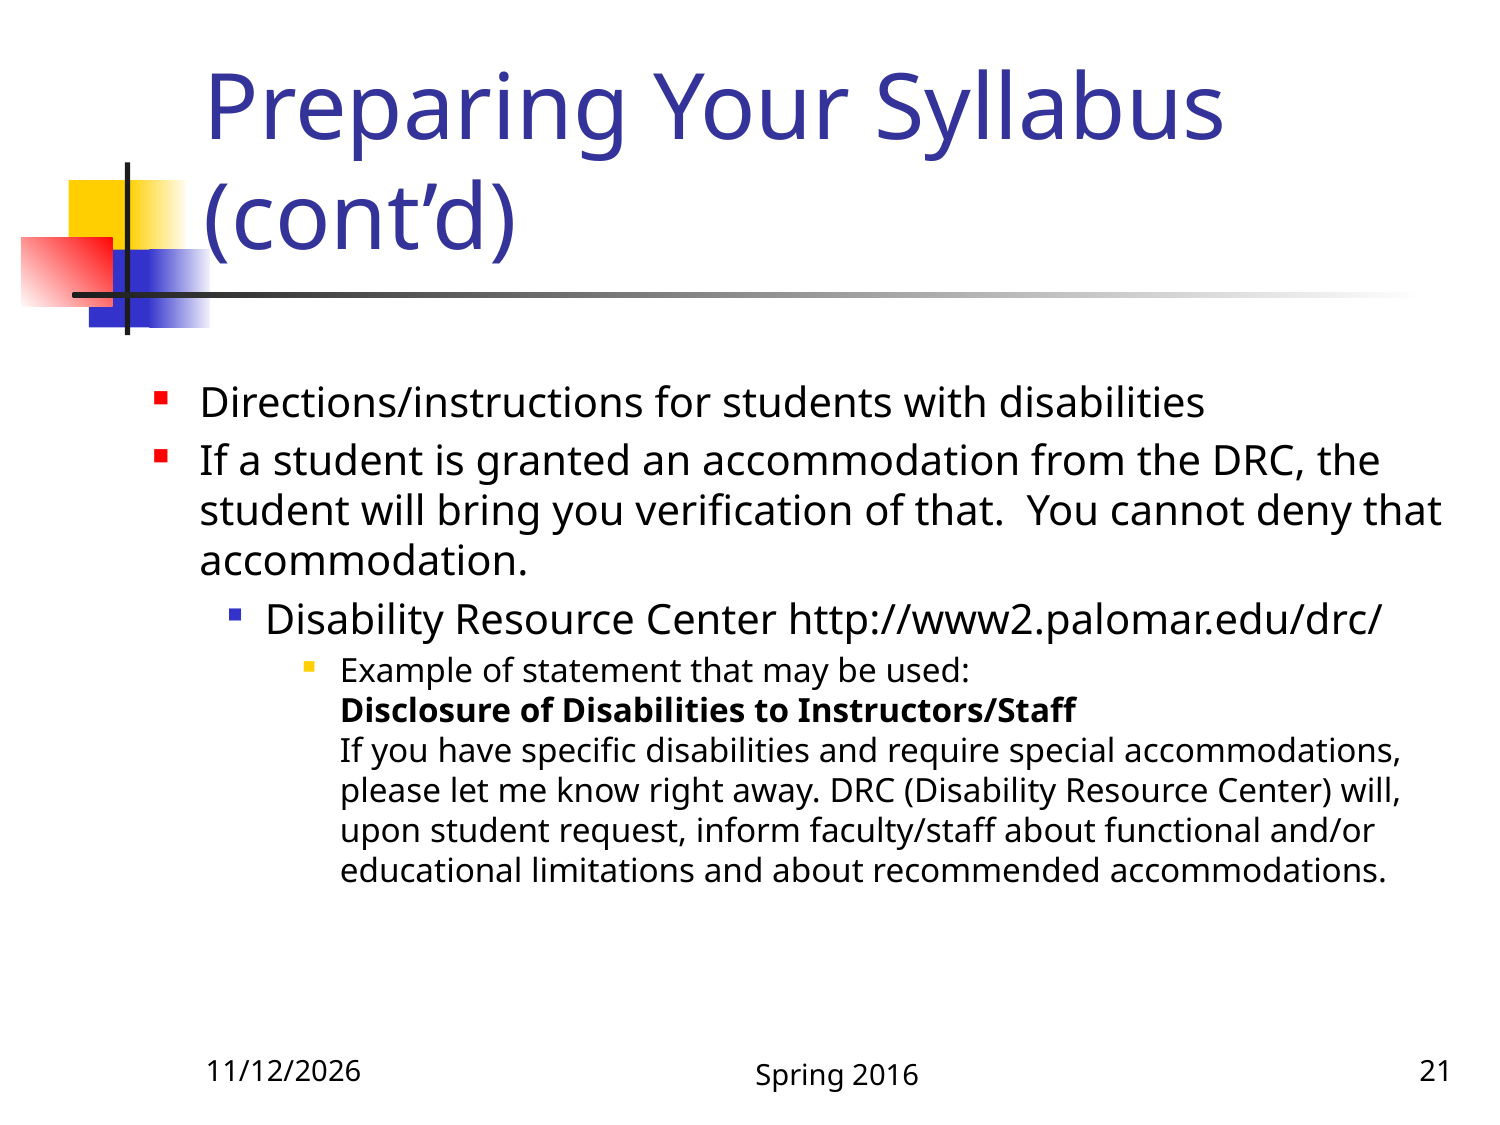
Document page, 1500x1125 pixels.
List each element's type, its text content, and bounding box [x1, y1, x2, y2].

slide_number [190, 1051, 504, 1100]
list Directions/instructions for students with disabilities If a student is granted an accommodation from the DRC, the student will bring you verification of that. You cannot deny that accommodation. Disability Resource Center http://www2.palomar.edu/drc/ Example of statement that may be used: Disclosure of Disabilities to Instructors/Staff If you have specific disabilities and require special accommodations, please let me know right away. DRC (Disability Resource Center) will, upon student request, inform faculty/staff about functional and/or educational limitations and about recommended accommodations. [62, 299, 1476, 1051]
footer Spring 2016 [599, 1051, 1076, 1100]
slide_number 21 [1154, 1051, 1468, 1100]
title Preparing Your Syllabus (cont’d) [188, 34, 1468, 276]
